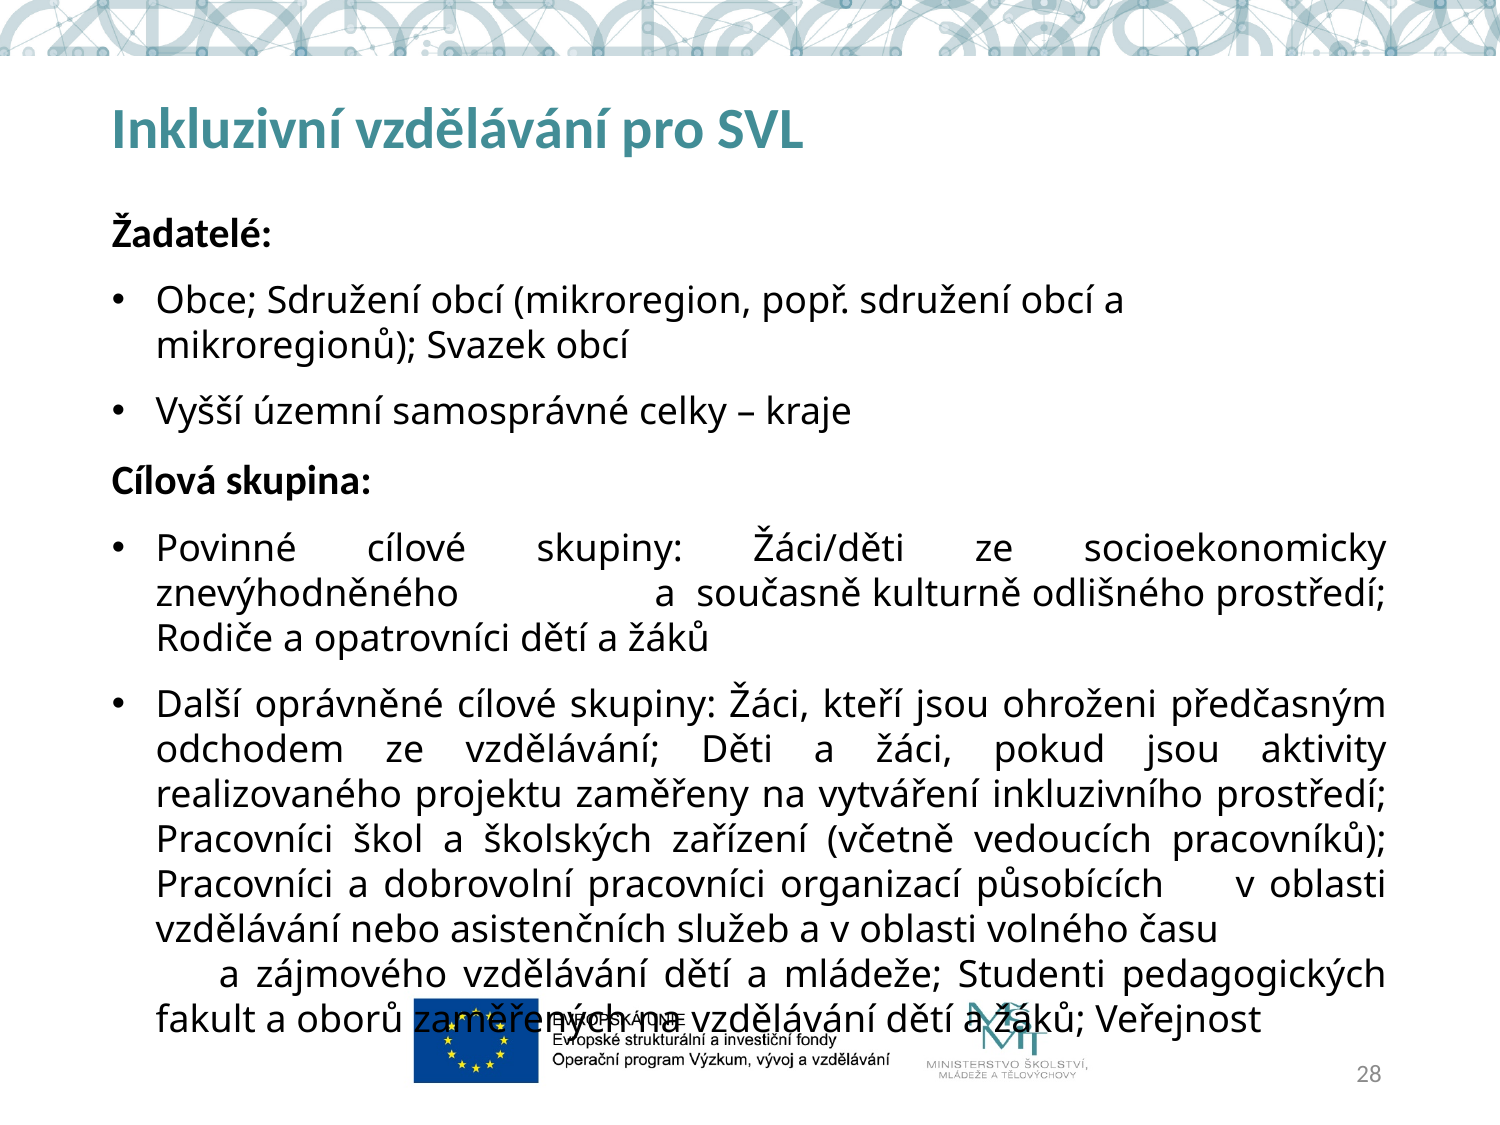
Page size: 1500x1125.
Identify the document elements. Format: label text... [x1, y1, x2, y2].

title Inkluzivní vzdělávání pro SVL [103, 20, 1397, 196]
slide_number 28 [1059, 1042, 1397, 1103]
picture [371, 956, 1129, 1125]
picture [0, 0, 1500, 56]
list Žadatelé: Obce; Sdružení obcí (mikroregion, popř. sdružení obcí a mikroregionů); Svazek obcí Vyšší územní samosprávné celky – kraje Cílová skupina: Povinné cílové skupiny: Žáci/děti ze socioekonomicky znevýhodněného a současně kulturně odlišného prostředí; Rodiče a opatrovníci dětí a žáků Další oprávněné cílové skupiny: Žáci, kteří jsou ohroženi předčasným odchodem ze vzdělávání; Děti a žáci, pokud jsou aktivity realizovaného projektu zaměřeny na vytváření inkluzivního prostředí; Pracovníci škol a školských zařízení (včetně vedoucích pracovníků); Pracovníci a dobrovolní pracovníci organizací působících v oblasti vzdělávání nebo asistenčních služeb a v oblasti volného času a zájmového vzdělávání dětí a mládeže; Studenti pedagogických fakult a oborů zaměřených na vzdělávání dětí a žáků; Veřejnost [103, 196, 1397, 946]
